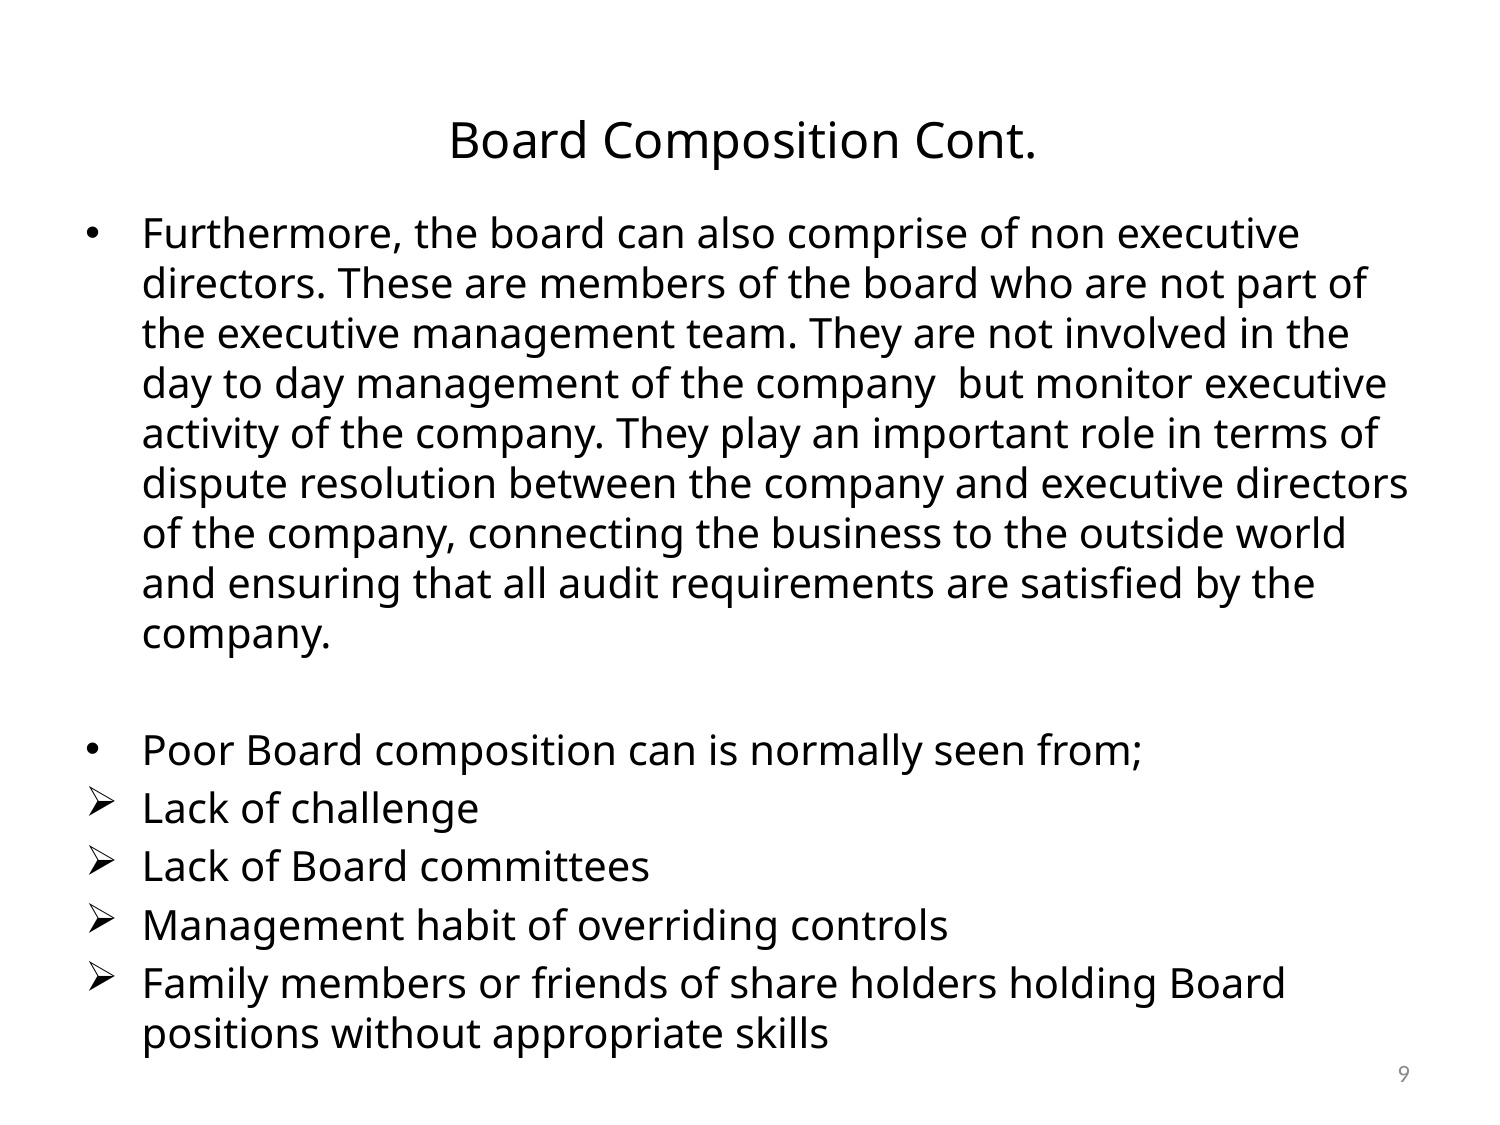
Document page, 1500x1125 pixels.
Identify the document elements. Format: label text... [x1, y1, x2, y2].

title Board Composition Cont. [75, 45, 1425, 199]
list Furthermore, the board can also comprise of non executive directors. These are members of the board who are not part of the executive management team. They are not involved in the day to day management of the company but monitor executive activity of the company. They play an important role in terms of dispute resolution between the company and executive directors of the company, connecting the business to the outside world and ensuring that all audit requirements are satisfied by the company. Poor Board composition can is normally seen from; Lack of challenge Lack of Board committees Management habit of overriding controls Family members or friends of share holders holding Board positions without appropriate skills [70, 199, 1425, 1005]
slide_number 9 [1074, 1042, 1425, 1103]
